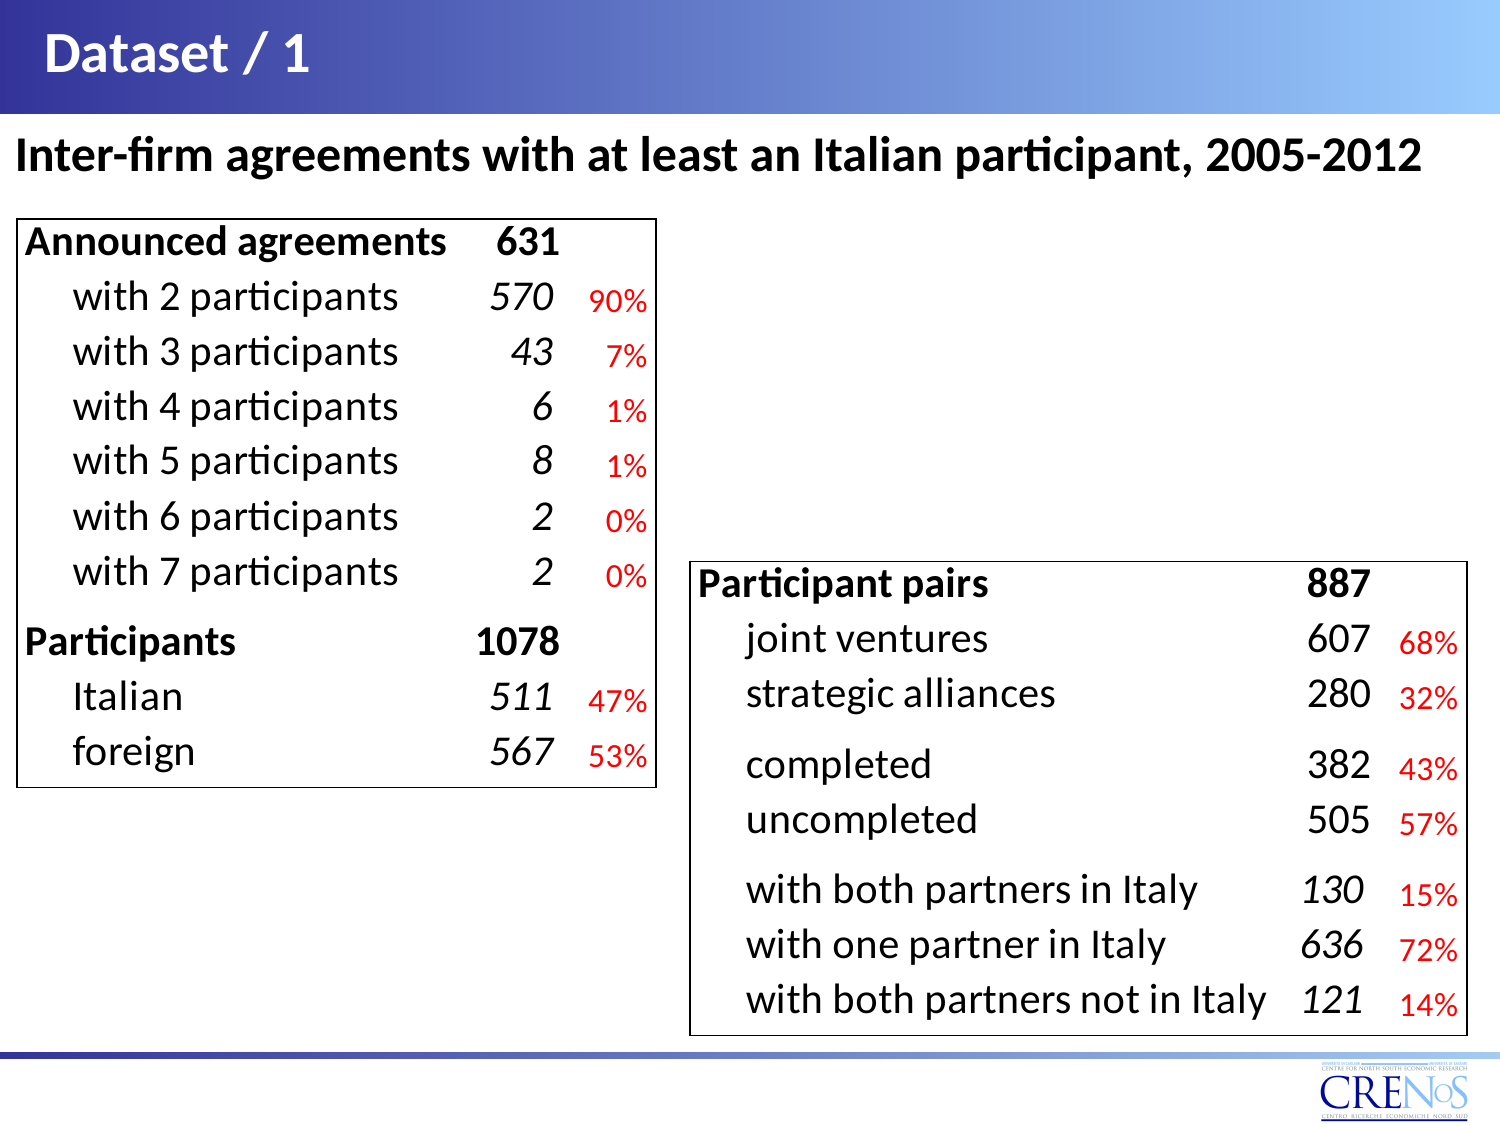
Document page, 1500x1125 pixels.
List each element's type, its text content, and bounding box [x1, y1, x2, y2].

text_box Inter-firm agreements with at least an Italian participant, 2005-2012 [0, 113, 1471, 189]
picture [17, 219, 656, 788]
picture [1316, 1059, 1472, 1125]
title Dataset / 1 [29, 7, 1477, 121]
picture [690, 562, 1467, 1036]
